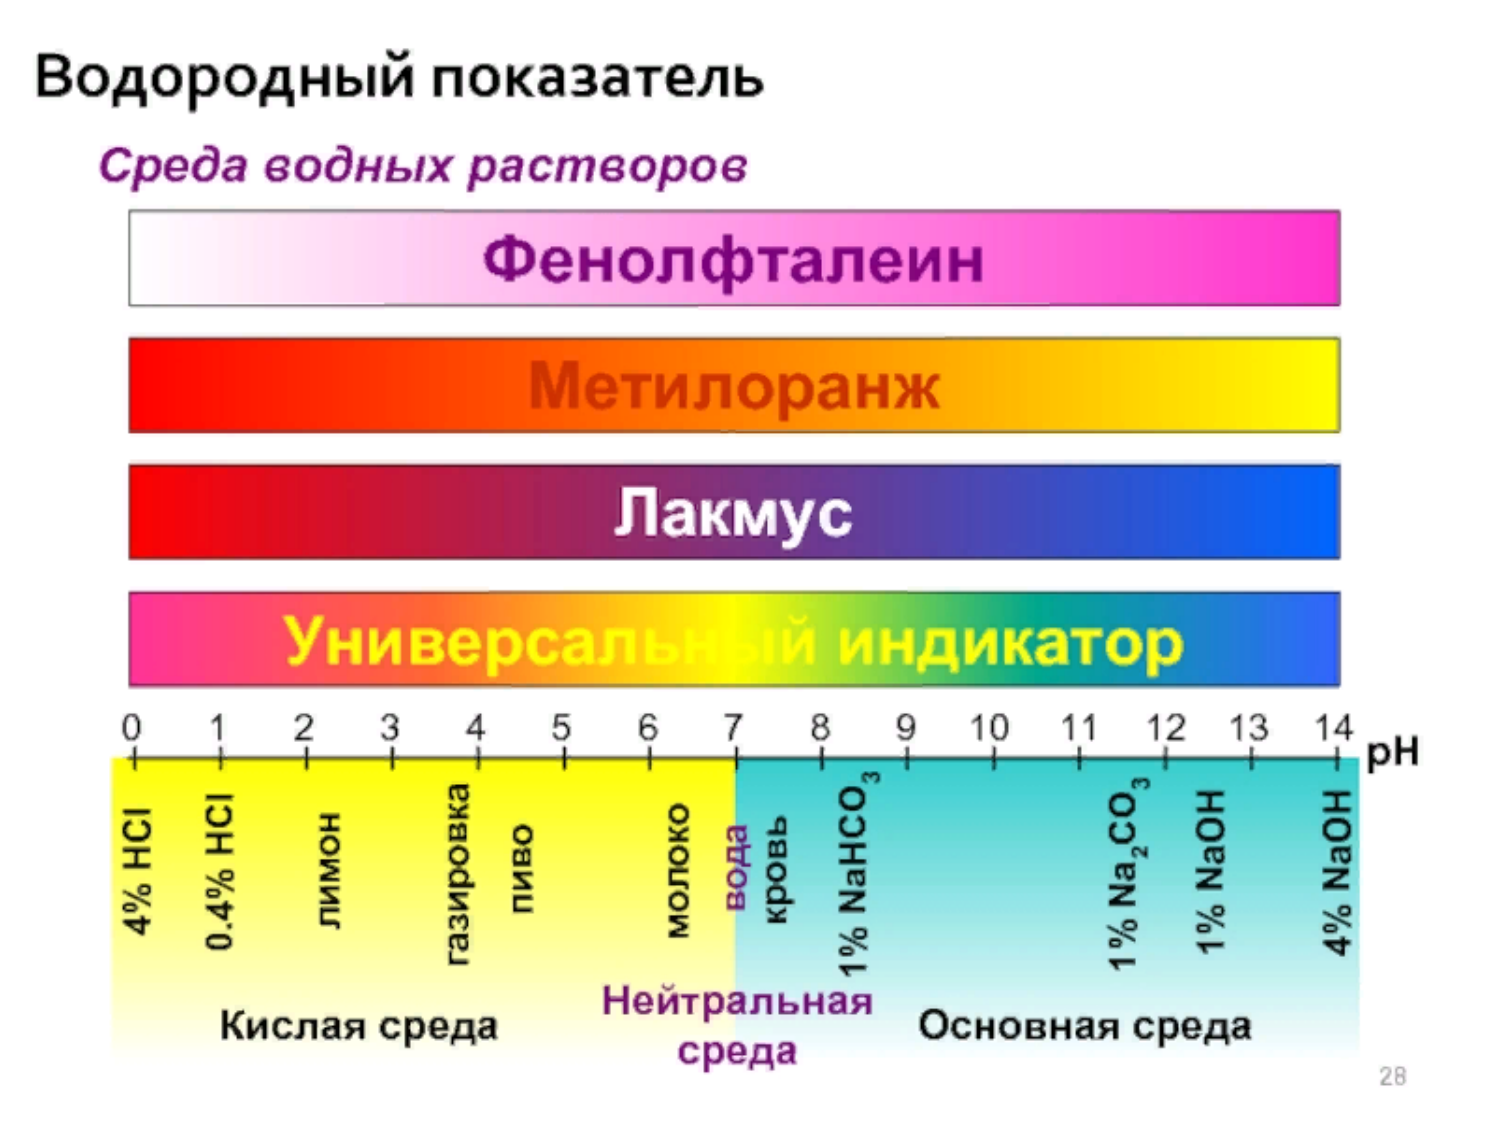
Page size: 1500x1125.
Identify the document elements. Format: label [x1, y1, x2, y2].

list [0, 4, 1491, 1125]
